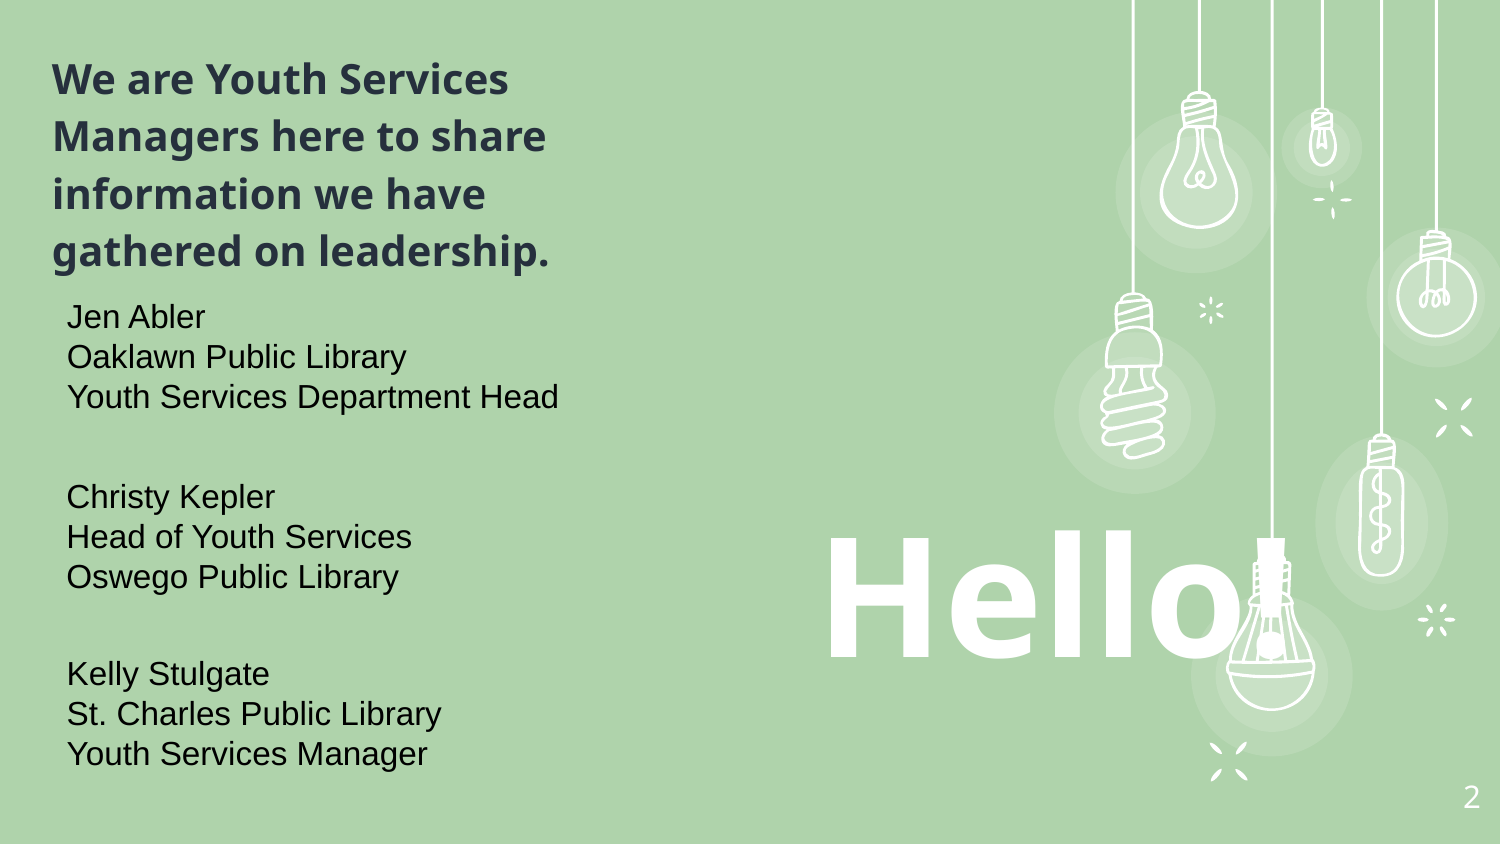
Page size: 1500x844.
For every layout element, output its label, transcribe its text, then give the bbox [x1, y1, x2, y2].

text_box Jen Abler Oaklawn Public Library Youth Services Department Head [51, 288, 601, 458]
slide_number 2 [1426, 766, 1482, 832]
subtitle We are Youth Services Managers here to share information we have gathered on leadership. [51, 44, 642, 318]
text_box Kelly Stulgate St. Charles Public Library Youth Services Manager [51, 644, 611, 780]
text_box Christy Kepler Head of Youth Services Oswego Public Library [51, 467, 650, 603]
title Hello! [816, 503, 1406, 694]
